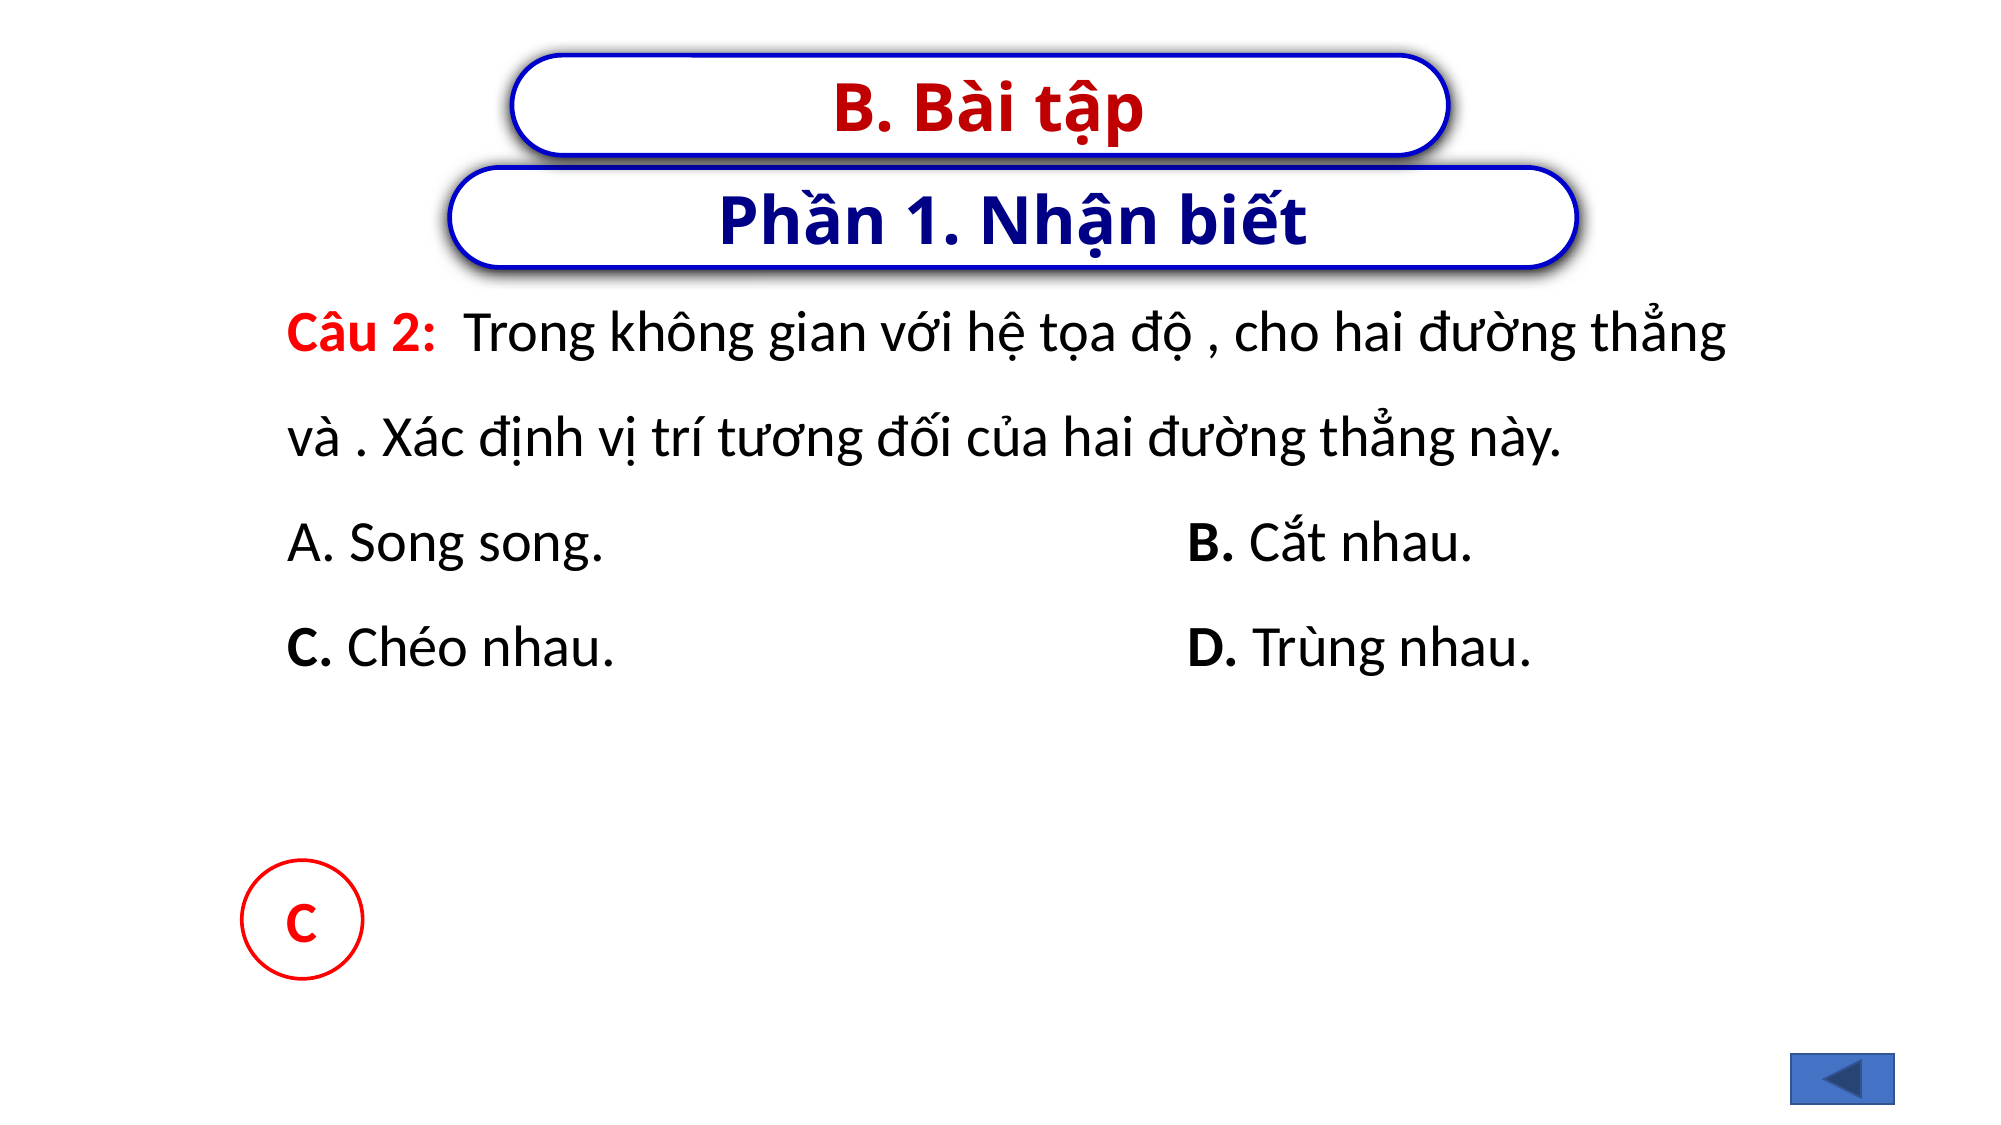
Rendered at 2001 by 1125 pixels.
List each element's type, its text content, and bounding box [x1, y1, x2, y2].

text_box C [240, 859, 364, 980]
text_box Phần 1. Nhận biết [449, 167, 1577, 268]
text_box B. Bài tập [511, 55, 1449, 156]
text_box [1790, 1053, 1895, 1105]
